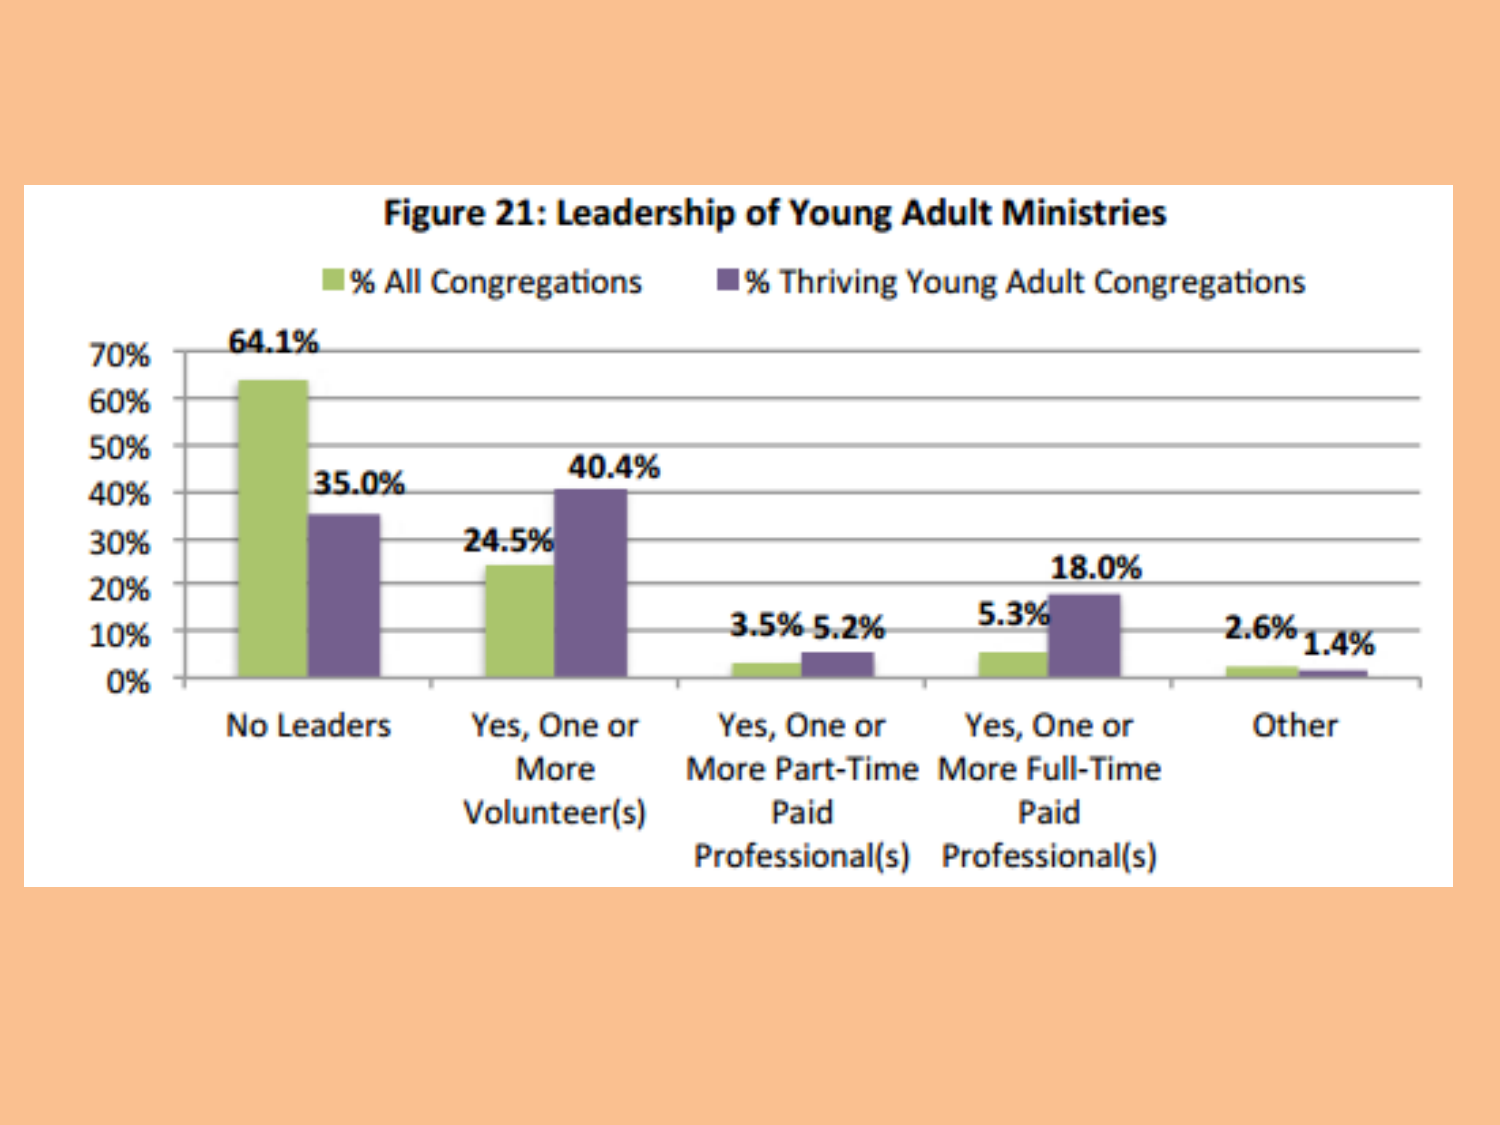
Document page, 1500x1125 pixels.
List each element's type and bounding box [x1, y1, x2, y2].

picture [24, 185, 1453, 888]
